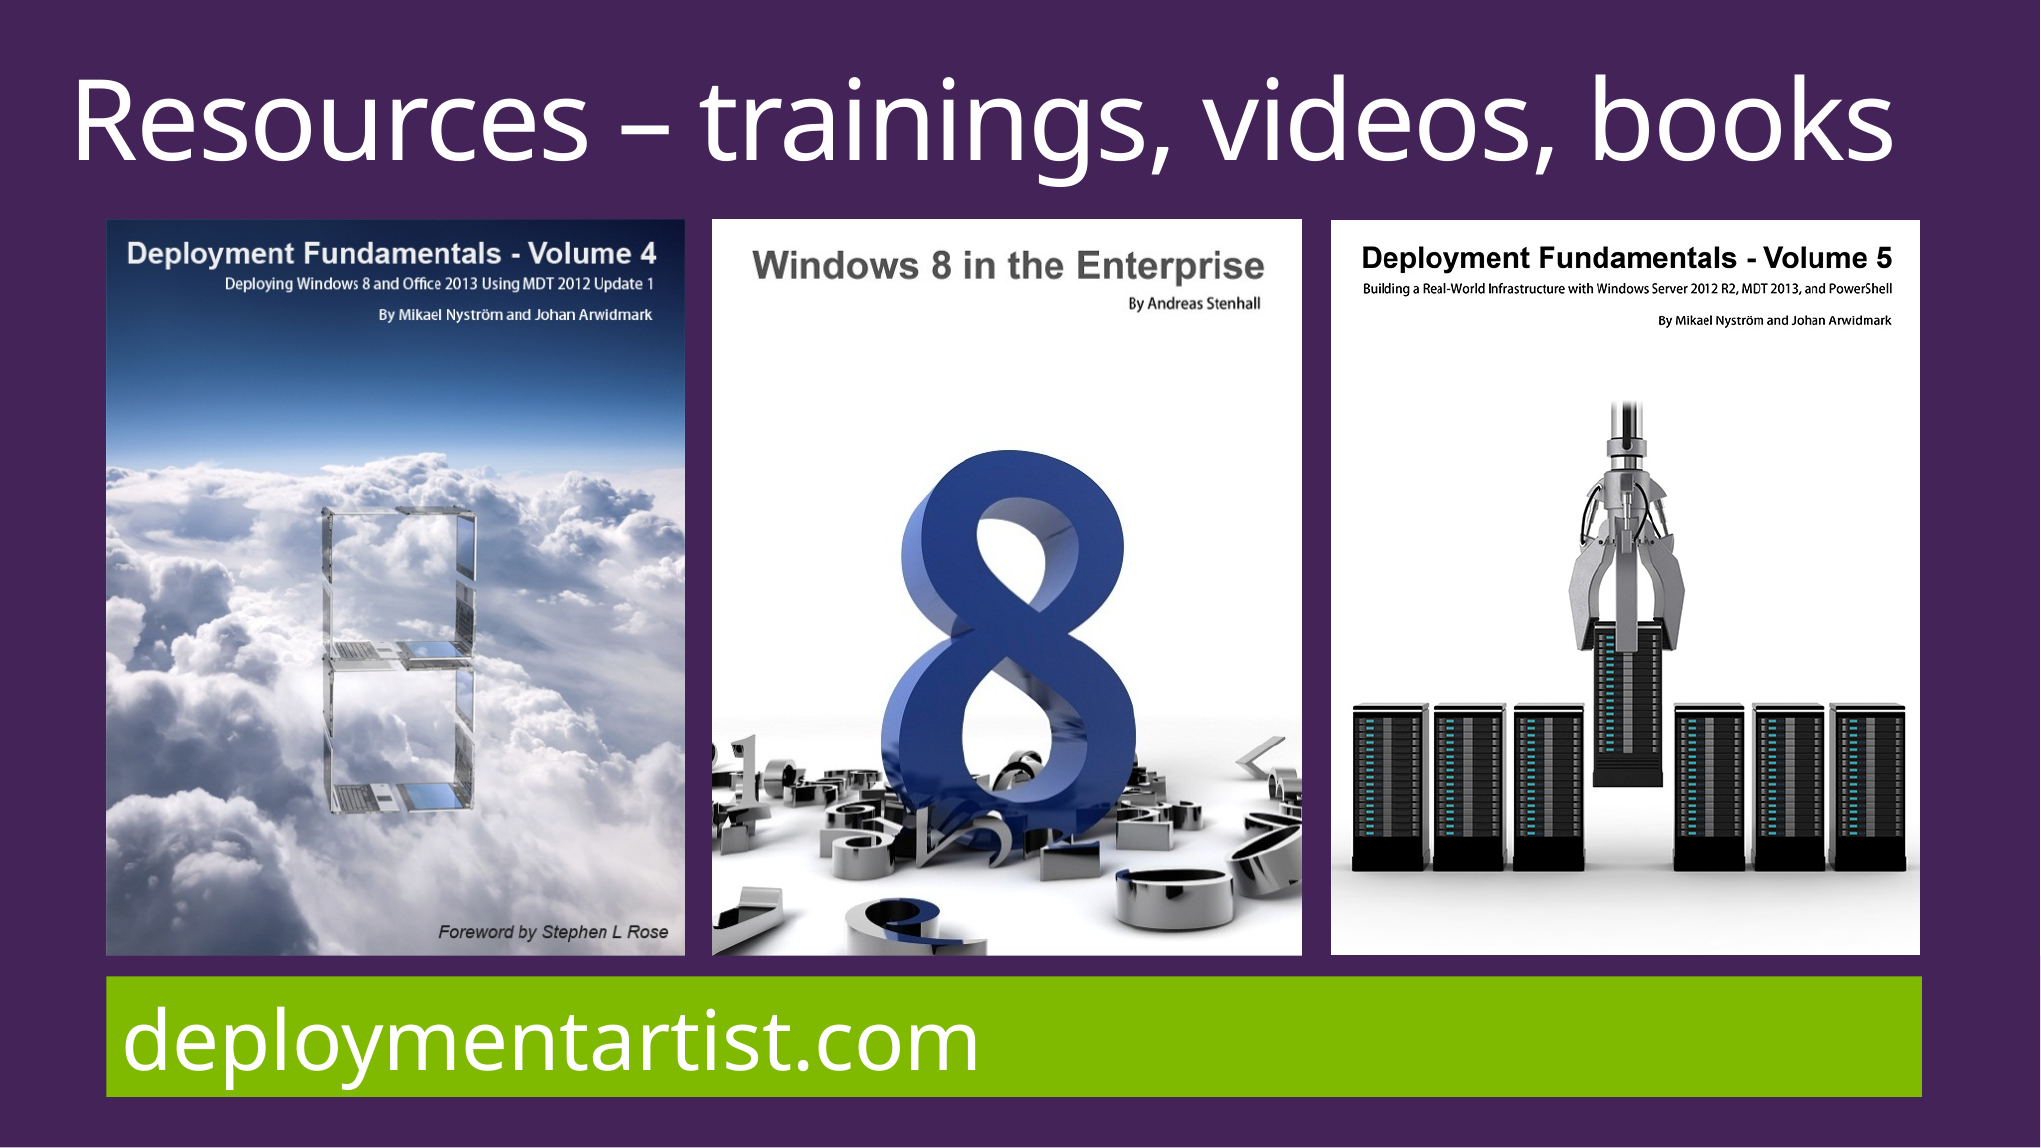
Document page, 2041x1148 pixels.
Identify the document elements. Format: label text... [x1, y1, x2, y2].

text_box deploymentartist.com [106, 976, 1922, 1097]
title Resources – trainings, videos, books [45, 48, 1996, 199]
picture [1331, 220, 1920, 956]
text_box [0, 955, 2041, 1148]
picture [712, 219, 1302, 956]
picture [106, 219, 686, 956]
